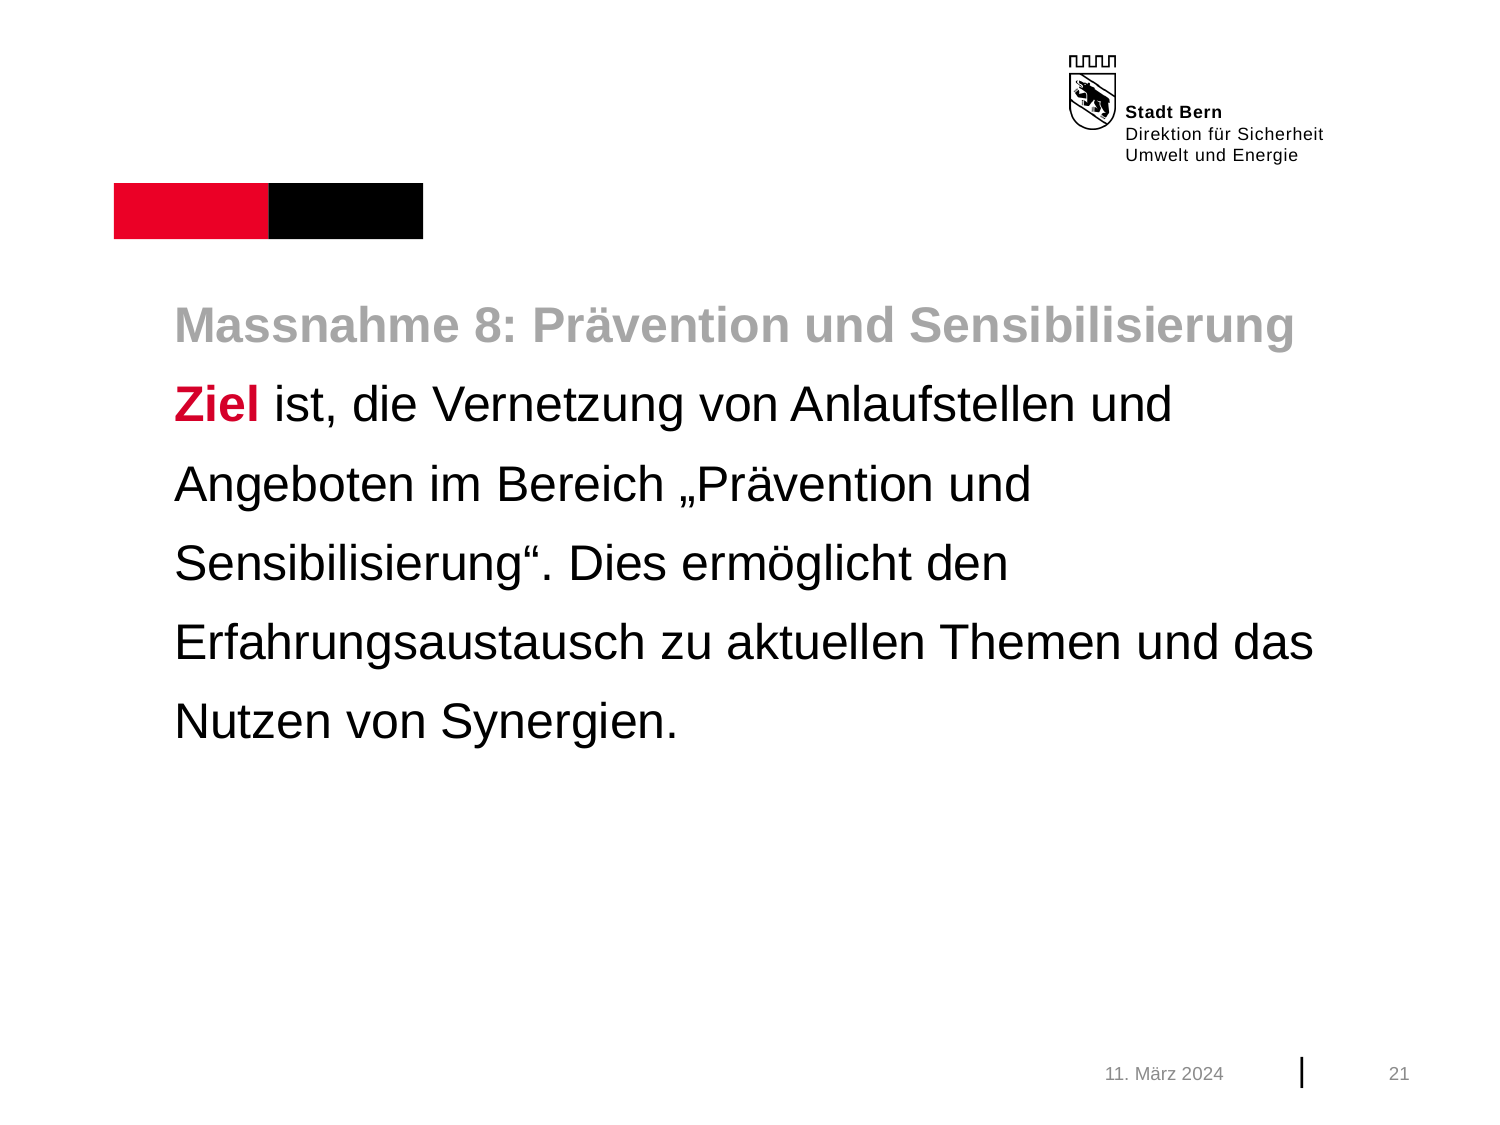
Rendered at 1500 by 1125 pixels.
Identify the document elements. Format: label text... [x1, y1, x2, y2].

slide_number 21 [1316, 1042, 1425, 1103]
text_box Massnahme 8: Prävention und Sensibilisierung Ziel ist, die Vernetzung von Anlaufstellen und Angeboten im Bereich „Prävention und Sensibilisierung“. Dies ermöglicht den Erfahrungsaustausch zu aktuellen Themen und das Nutzen von Synergien. [159, 255, 1400, 757]
slide_number 11. März 2024 [1045, 1042, 1284, 1103]
picture [1069, 55, 1116, 130]
